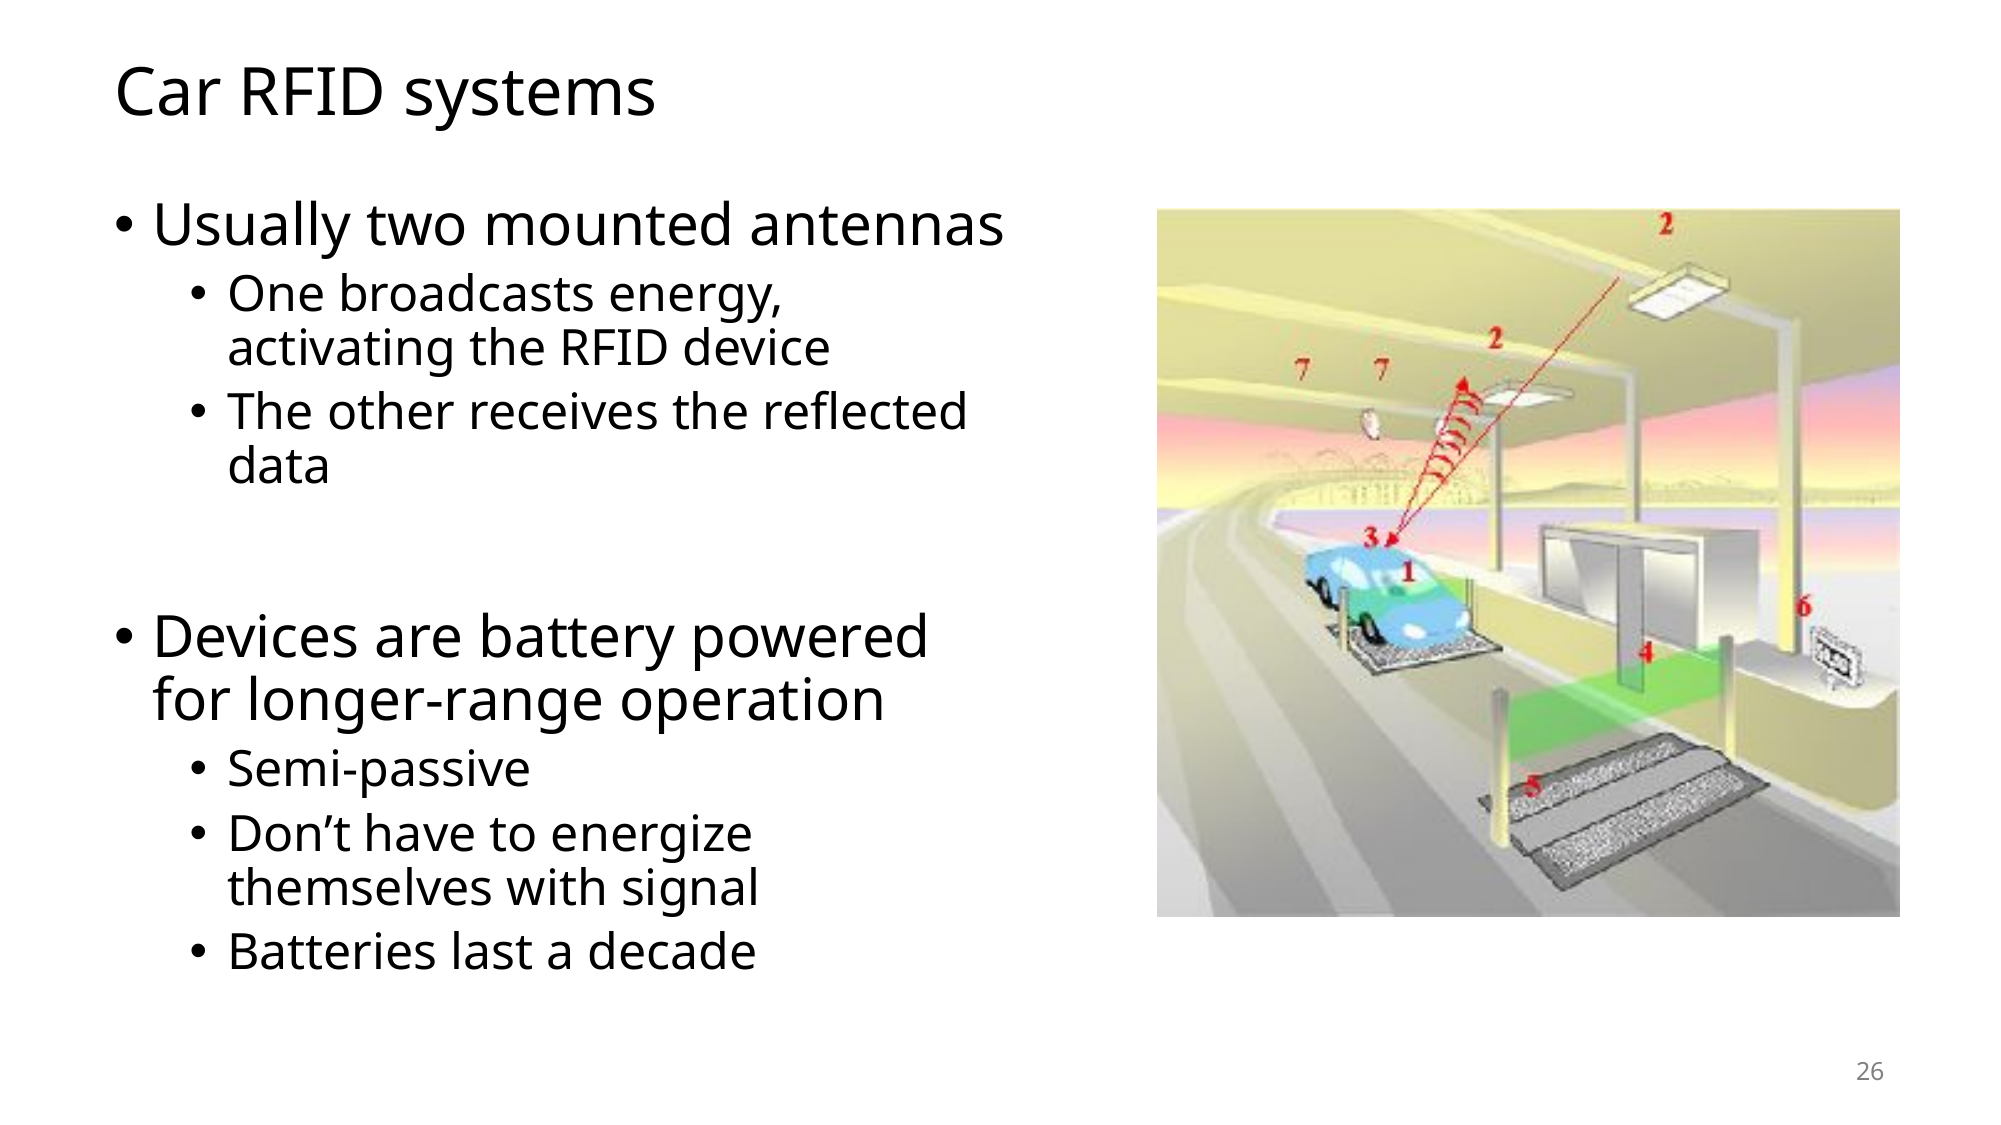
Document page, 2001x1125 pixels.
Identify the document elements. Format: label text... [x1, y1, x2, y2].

picture [1156, 208, 1900, 917]
title Car RFID systems [99, 37, 1900, 150]
list Usually two mounted antennas One broadcasts energy, activating the RFID device The other receives the reflected data Devices are battery powered for longer-range operation Semi-passive Don’t have to energize themselves with signal Batteries last a decade [99, 187, 1036, 1013]
slide_number 26 [1749, 1042, 1900, 1103]
